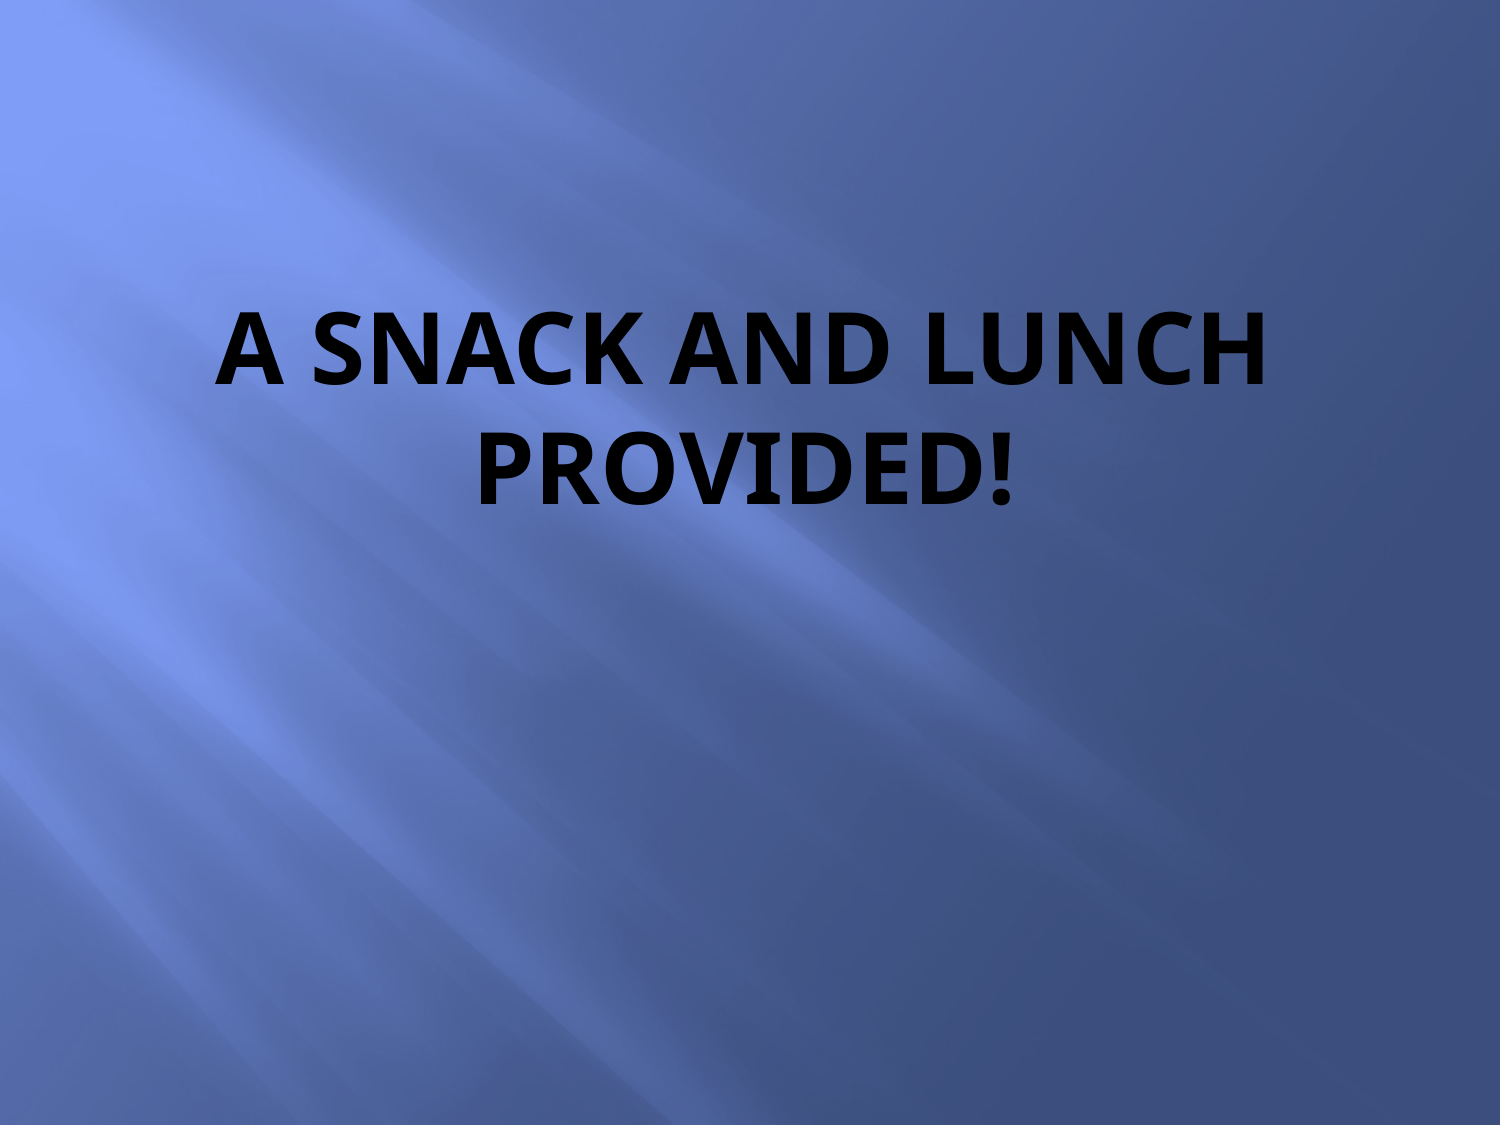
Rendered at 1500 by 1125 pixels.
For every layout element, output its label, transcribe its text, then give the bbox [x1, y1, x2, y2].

title A snack and lunch provided! [69, 224, 1420, 525]
